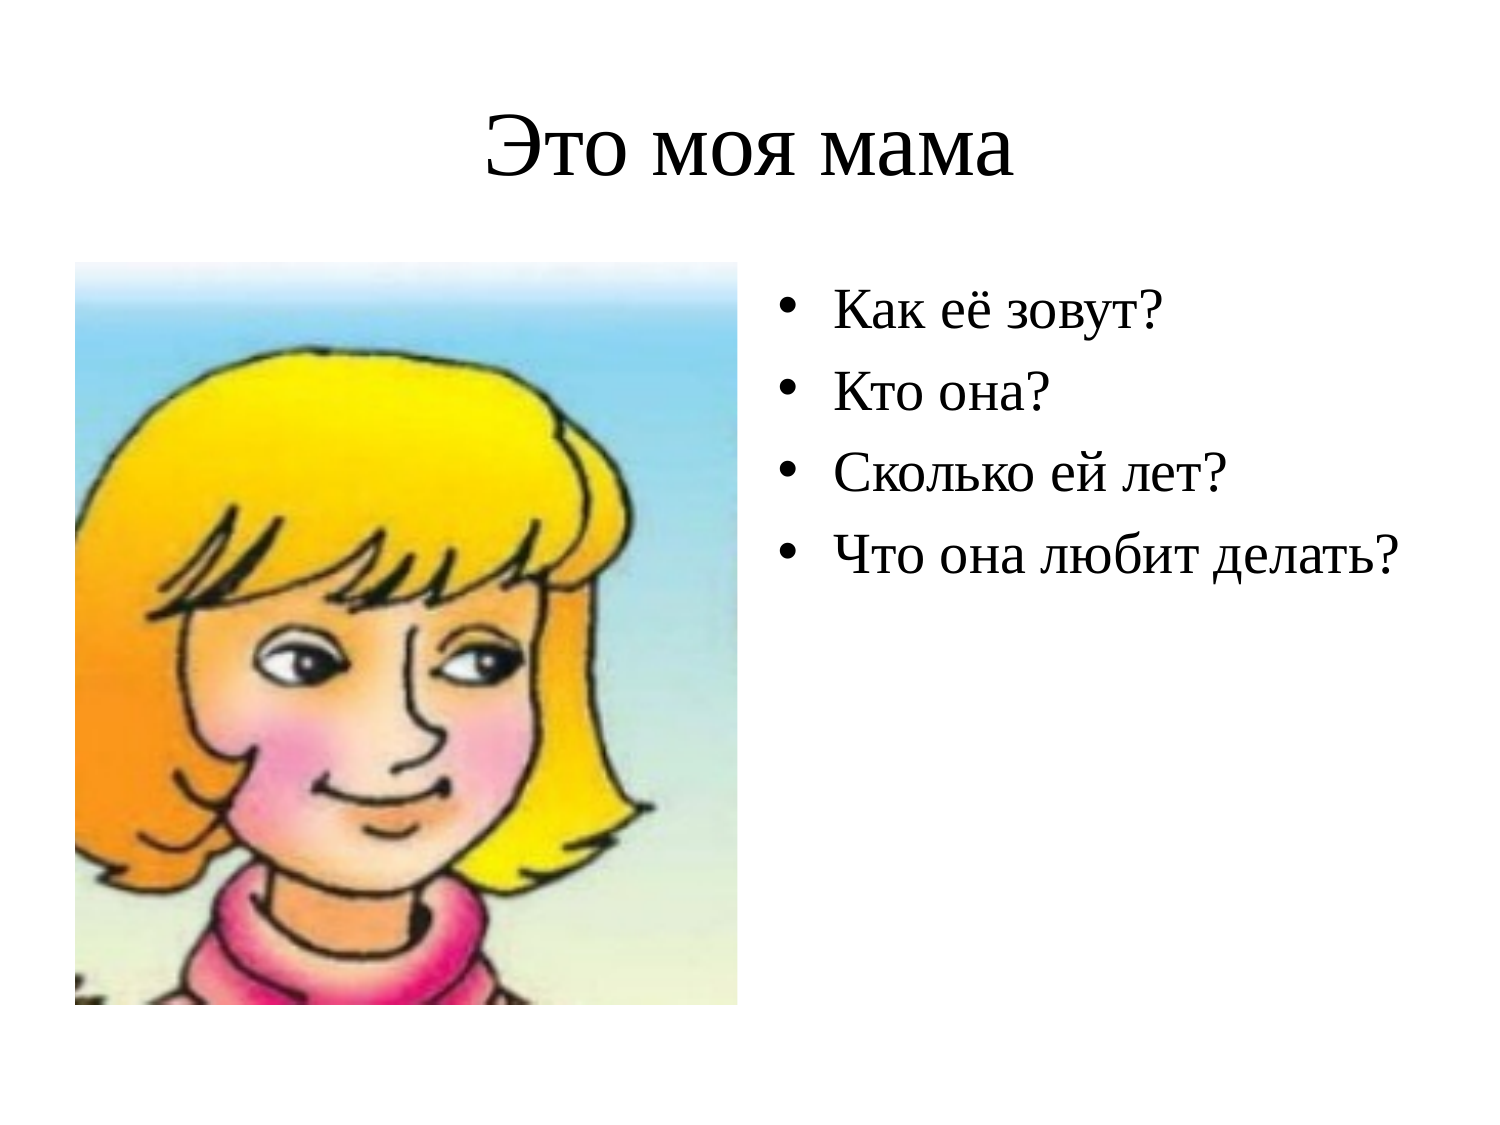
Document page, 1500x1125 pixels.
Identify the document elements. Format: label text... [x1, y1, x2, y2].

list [74, 262, 738, 1006]
list Как её зовут? Кто она? Сколько ей лет? Что она любит делать? [762, 262, 1425, 1005]
title Это моя мама [75, 45, 1425, 233]
